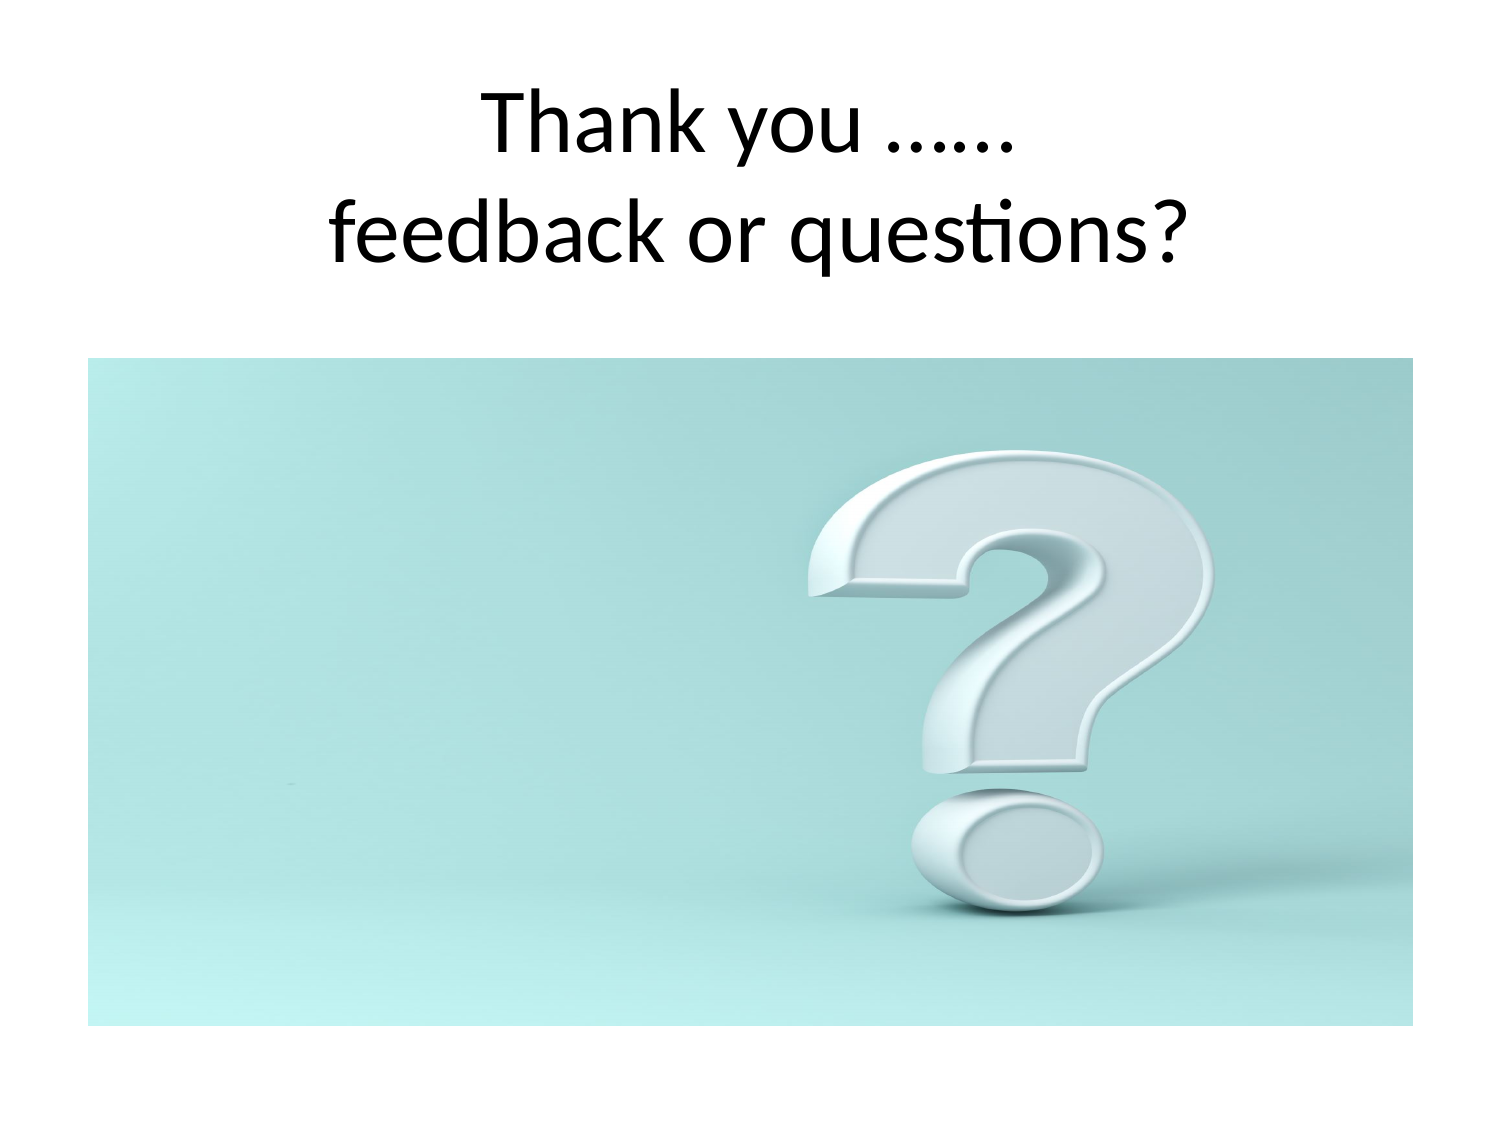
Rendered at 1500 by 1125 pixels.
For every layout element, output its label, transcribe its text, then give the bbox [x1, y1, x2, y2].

title Thank you …... feedback or questions? [75, 45, 1425, 298]
picture [88, 358, 1413, 1027]
